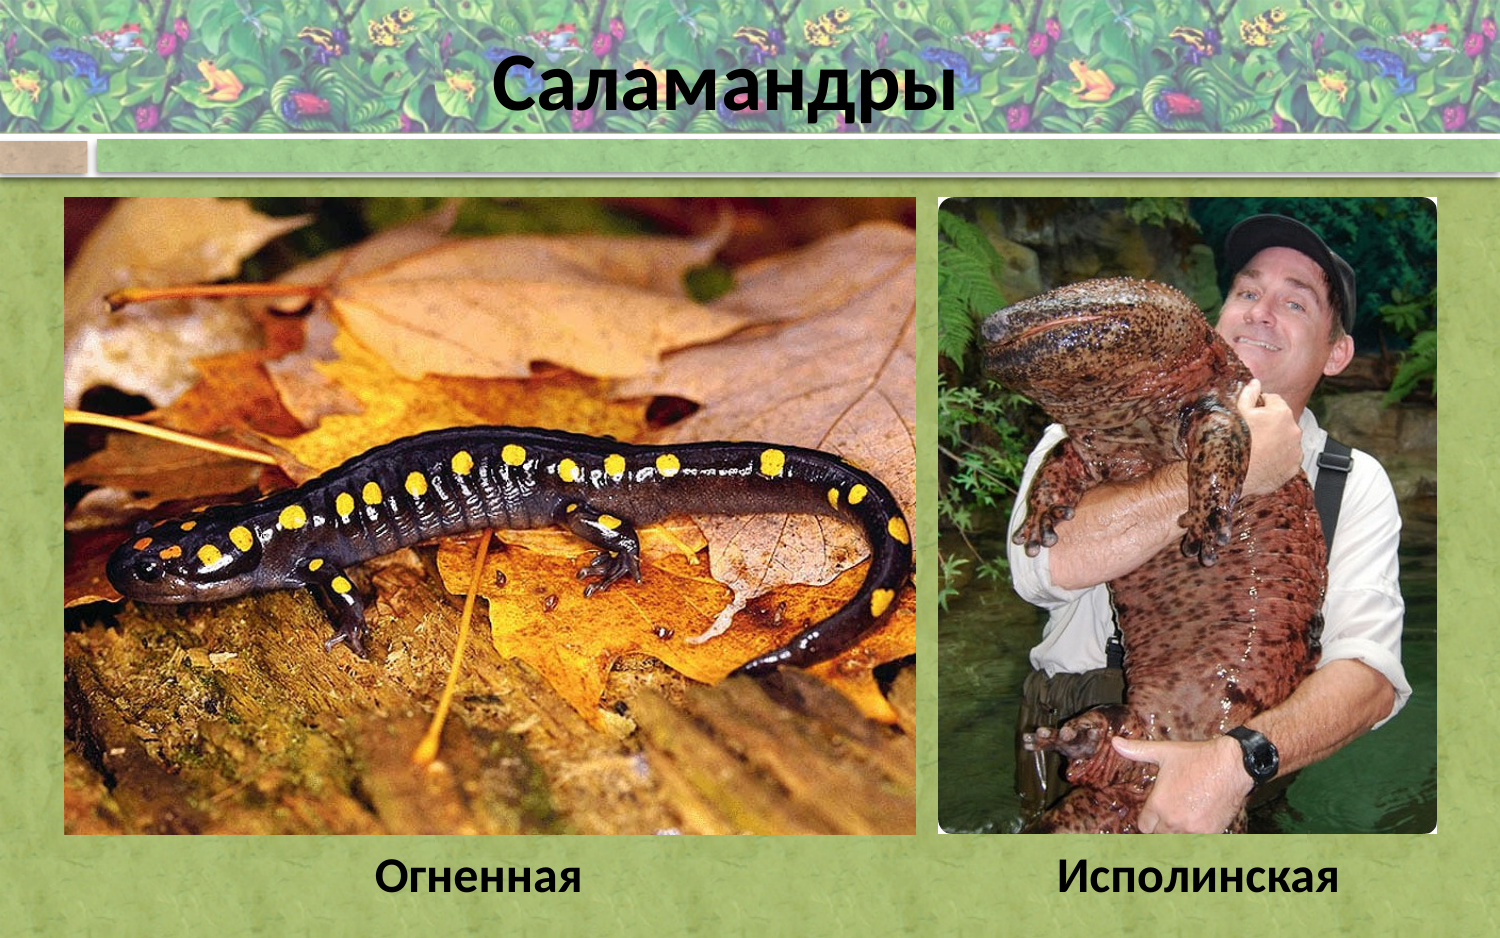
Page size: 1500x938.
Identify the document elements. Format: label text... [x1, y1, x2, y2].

picture [0, 178, 1500, 938]
text_box Огненная [360, 845, 620, 910]
picture [0, 0, 1500, 133]
title Саламандры [218, 29, 1235, 124]
text_box Исполинская [962, 834, 1443, 910]
